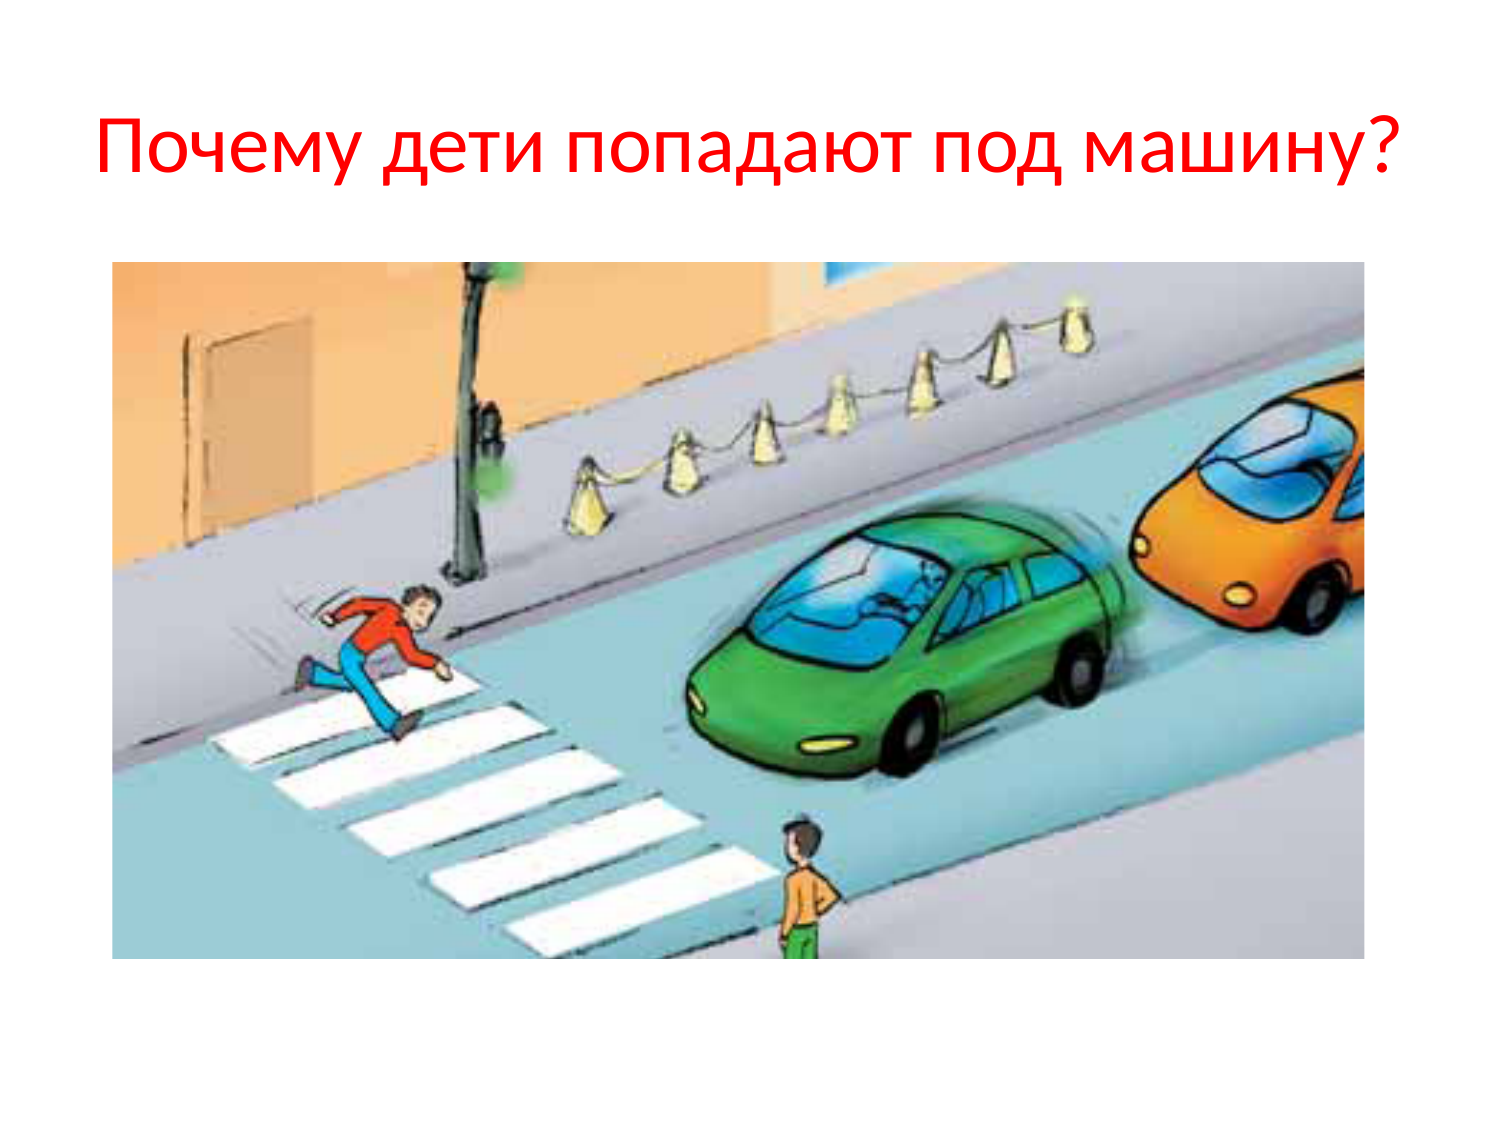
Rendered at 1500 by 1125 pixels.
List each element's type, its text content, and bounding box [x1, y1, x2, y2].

picture [111, 262, 1365, 959]
text_box Почему дети попадают под машину? [74, 45, 1425, 233]
